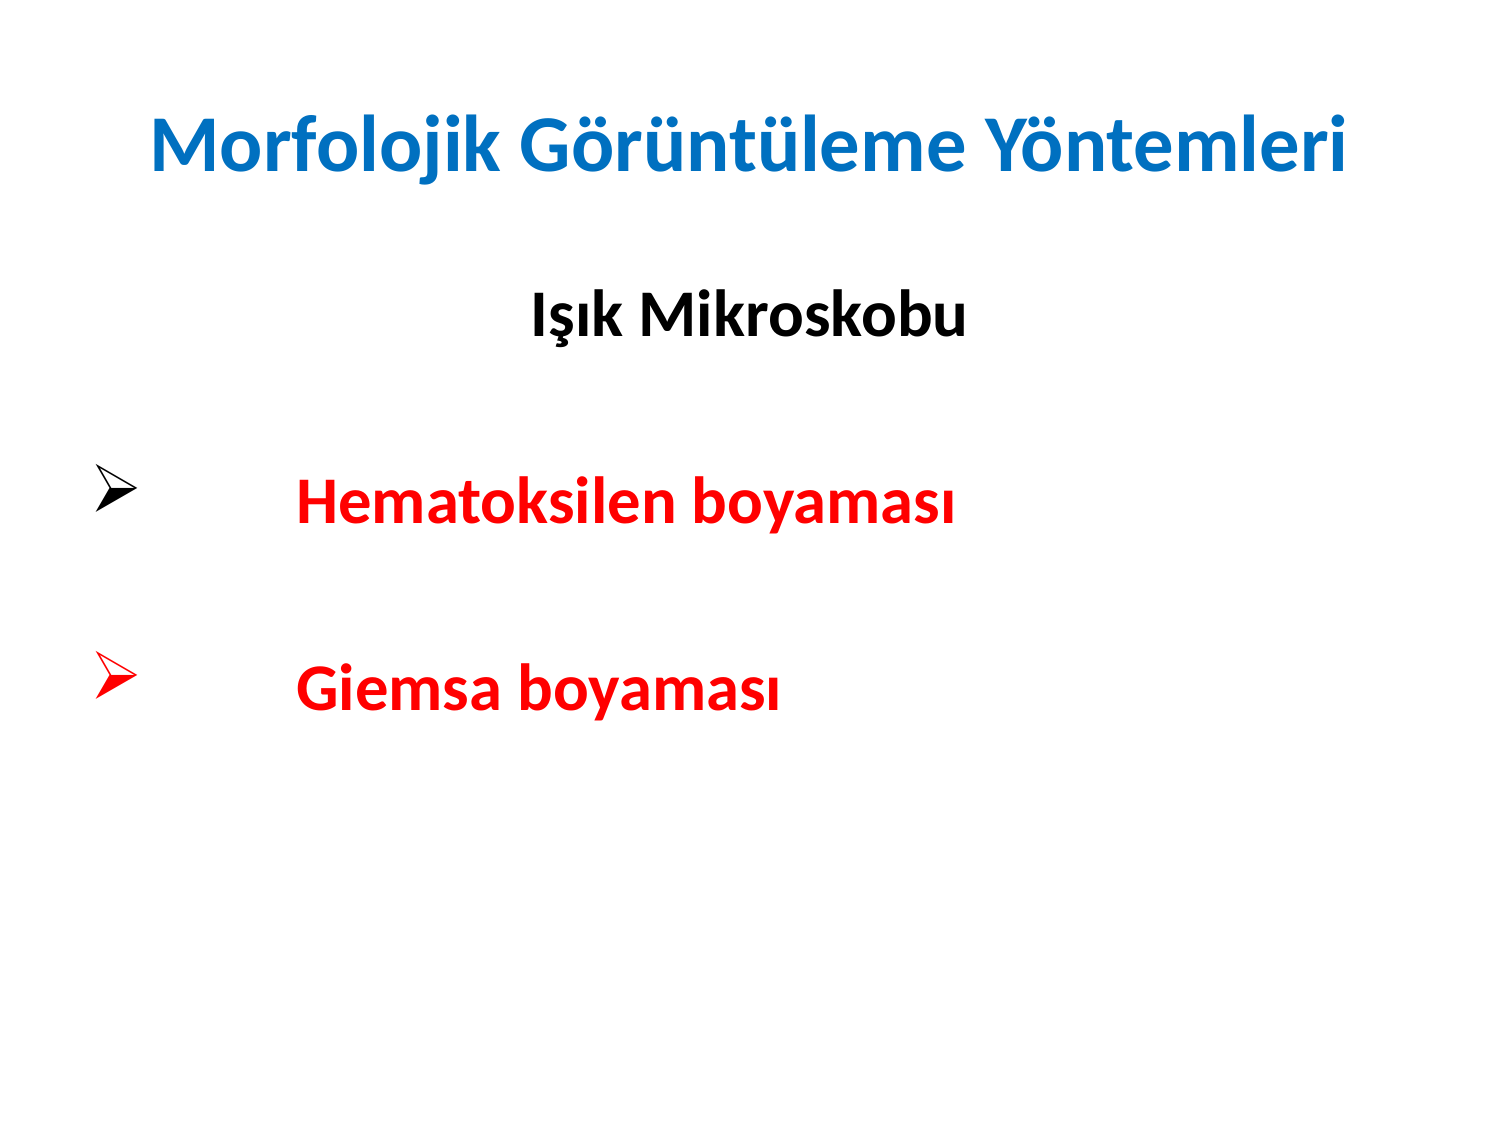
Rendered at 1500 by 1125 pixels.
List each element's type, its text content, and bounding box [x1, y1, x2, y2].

title Morfolojik Görüntüleme Yöntemleri [75, 45, 1425, 233]
list Işık Mikroskobu Hematoksilen boyaması Giemsa boyaması [75, 262, 1425, 1005]
